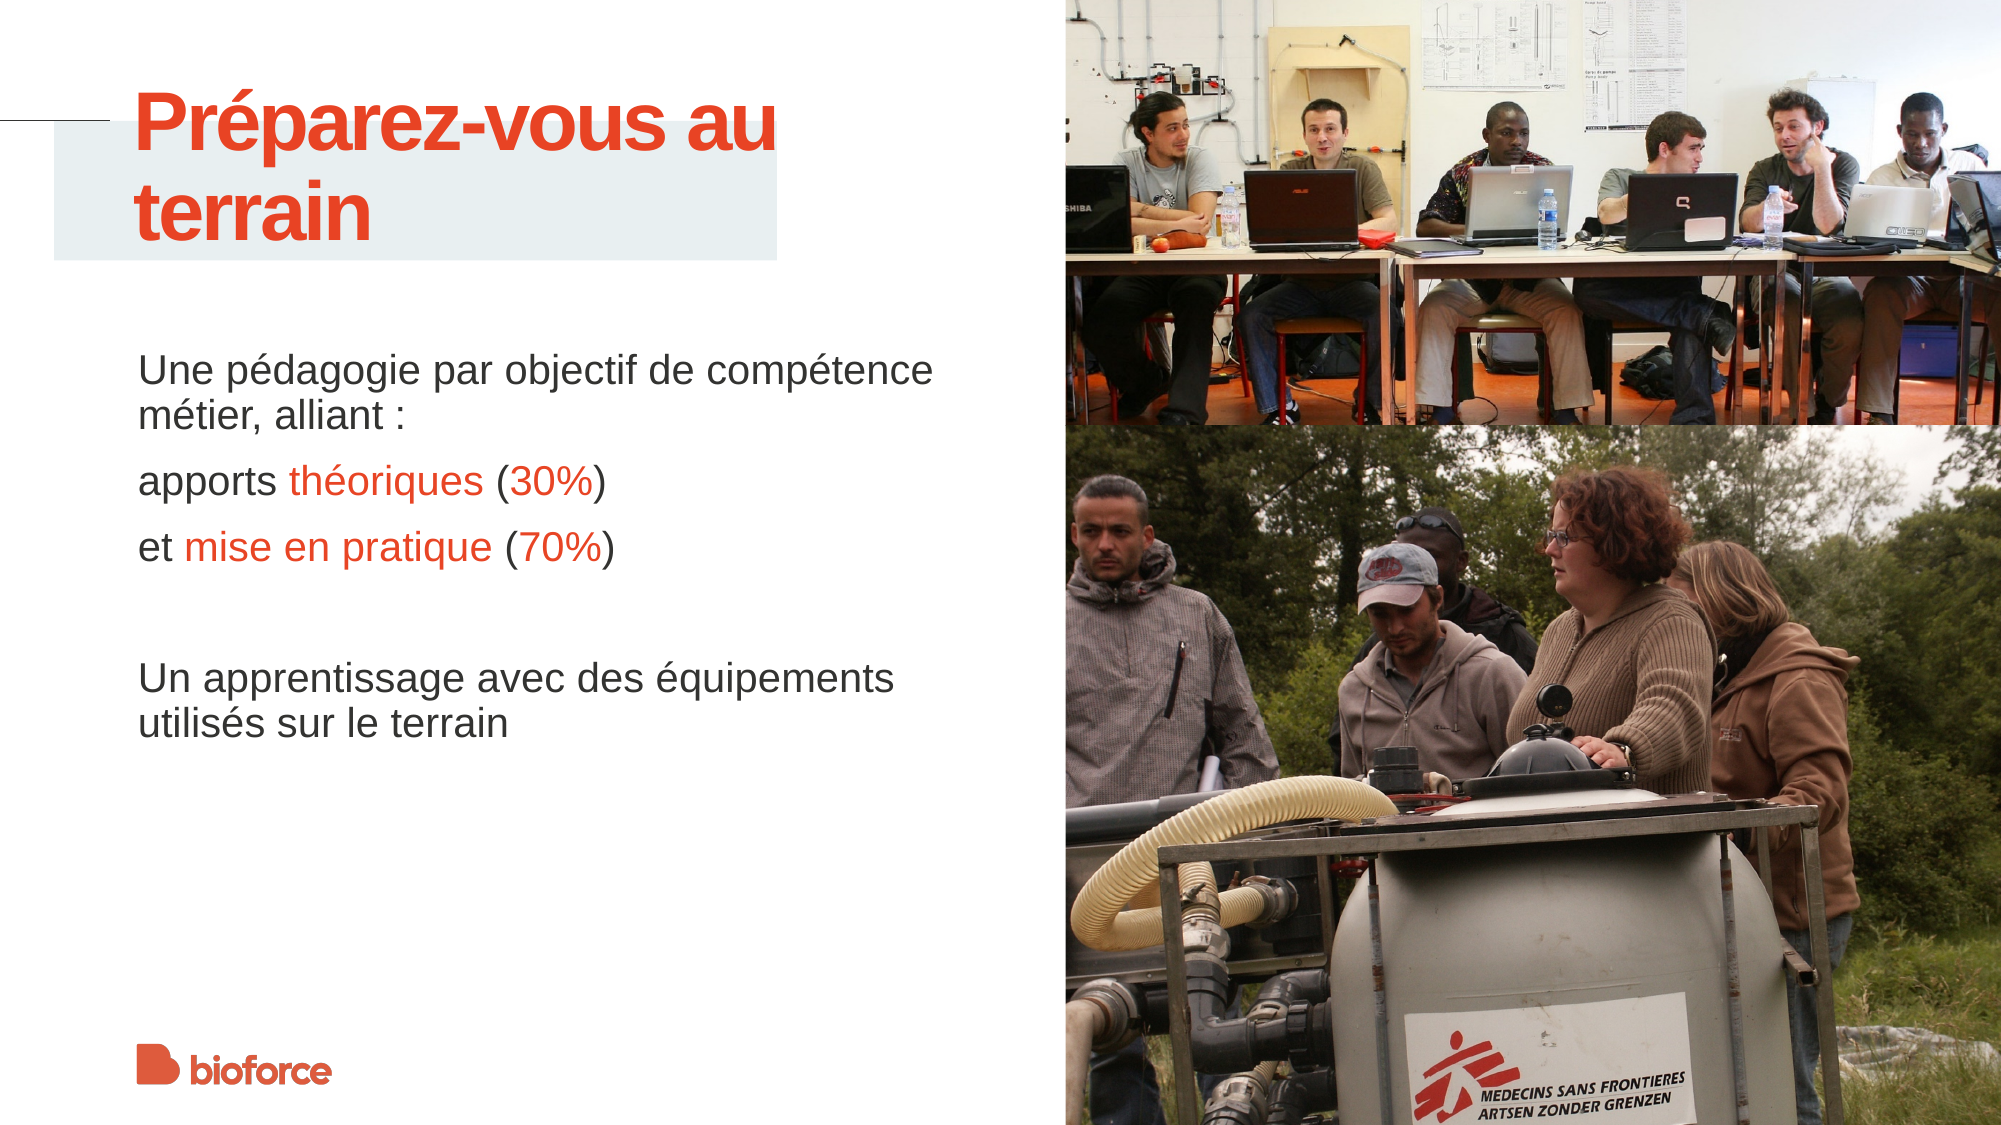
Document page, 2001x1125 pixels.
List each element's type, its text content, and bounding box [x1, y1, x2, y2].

list Une pédagogie par objectif de compétence métier, alliant : apports théoriques (30%) et mise en pratique (70%) Un apprentissage avec des équipements utilisés sur le terrain [122, 340, 1018, 1014]
picture [1065, 0, 2001, 1125]
text_box [53, 120, 118, 261]
picture [114, 1021, 354, 1107]
title Préparez-vous au terrain [118, 59, 985, 278]
